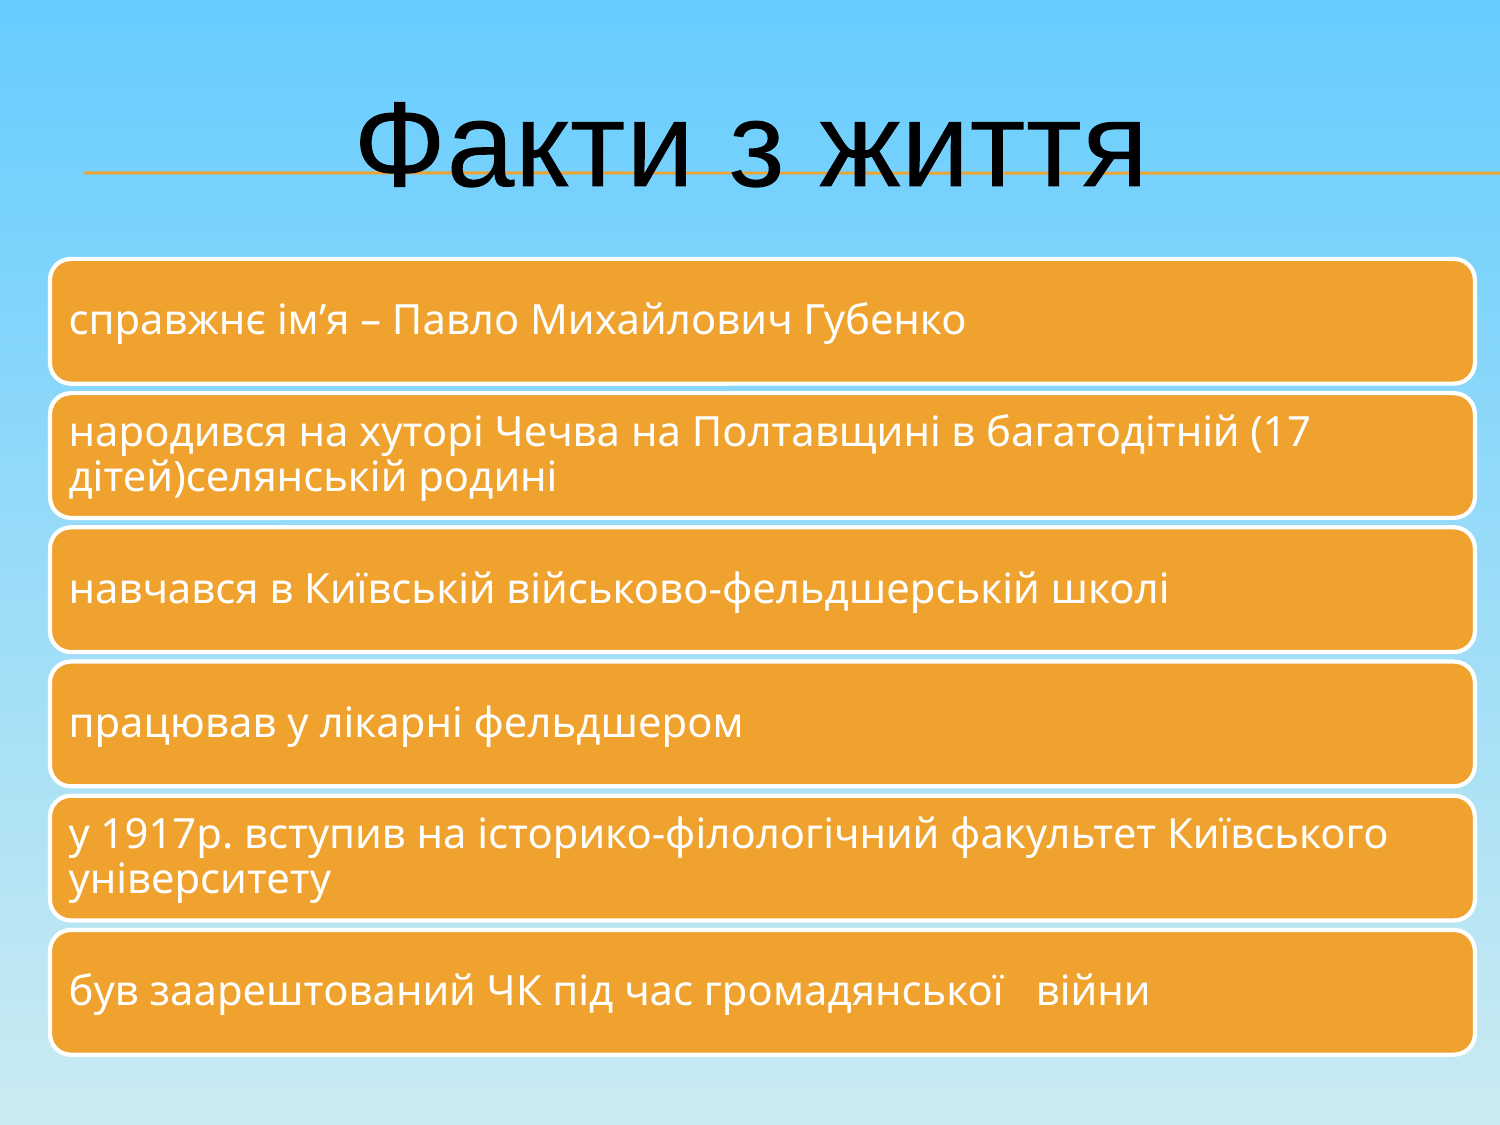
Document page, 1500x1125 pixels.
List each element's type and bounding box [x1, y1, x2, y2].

list [49, 254, 1476, 1059]
